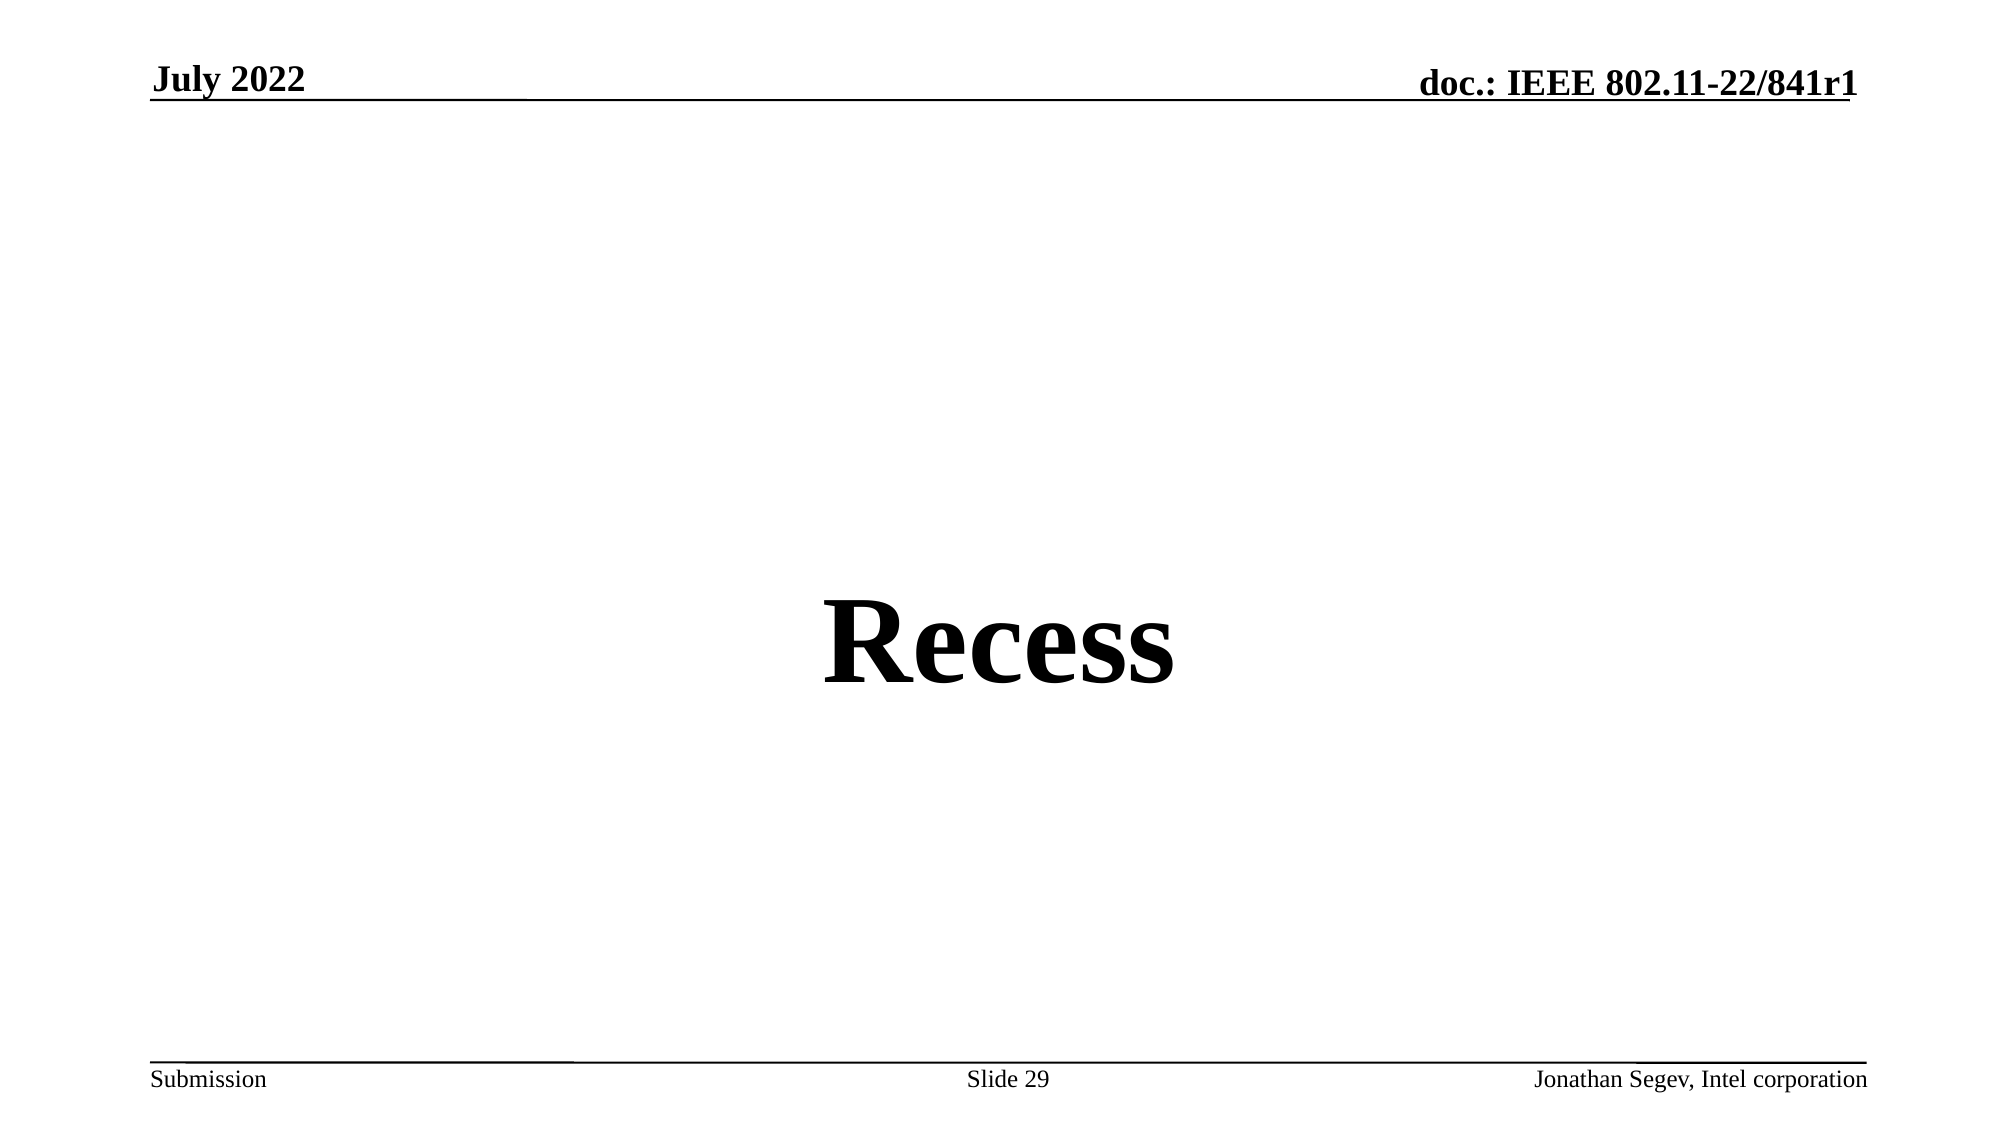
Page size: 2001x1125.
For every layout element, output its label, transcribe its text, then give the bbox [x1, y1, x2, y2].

list Recess [149, 324, 1850, 1000]
slide_number Slide 29 [950, 1061, 1067, 1123]
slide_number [152, 54, 563, 100]
footer Jonathan Segev, Intel corporation [1171, 1061, 1869, 1093]
